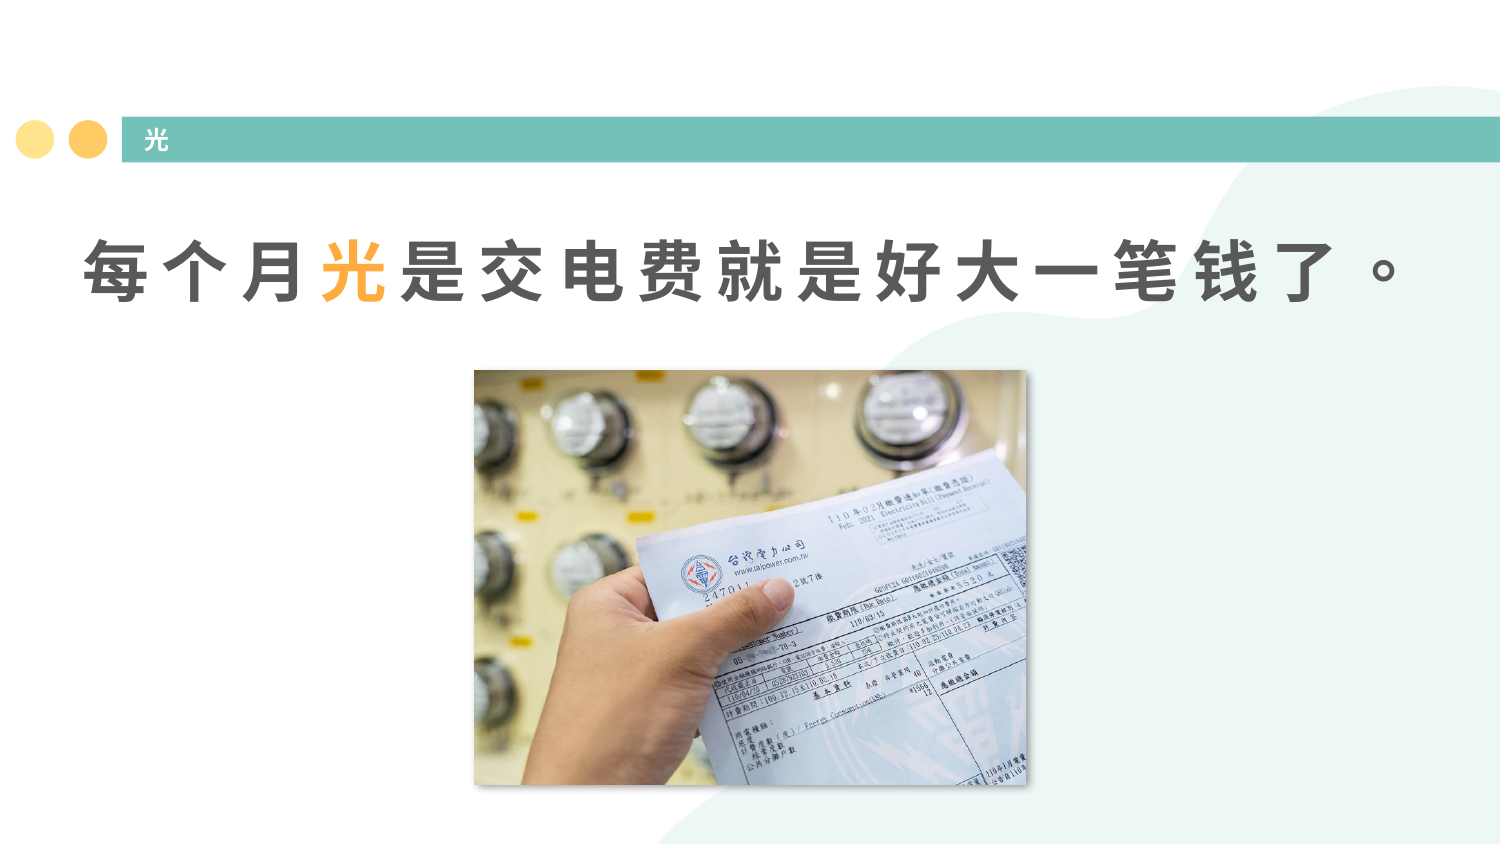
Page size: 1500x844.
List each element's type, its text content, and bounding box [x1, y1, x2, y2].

picture [474, 370, 1026, 785]
title 光 [129, 118, 952, 170]
text_box 每个月光是交电费就是好大一笔钱了。 [67, 222, 1433, 317]
